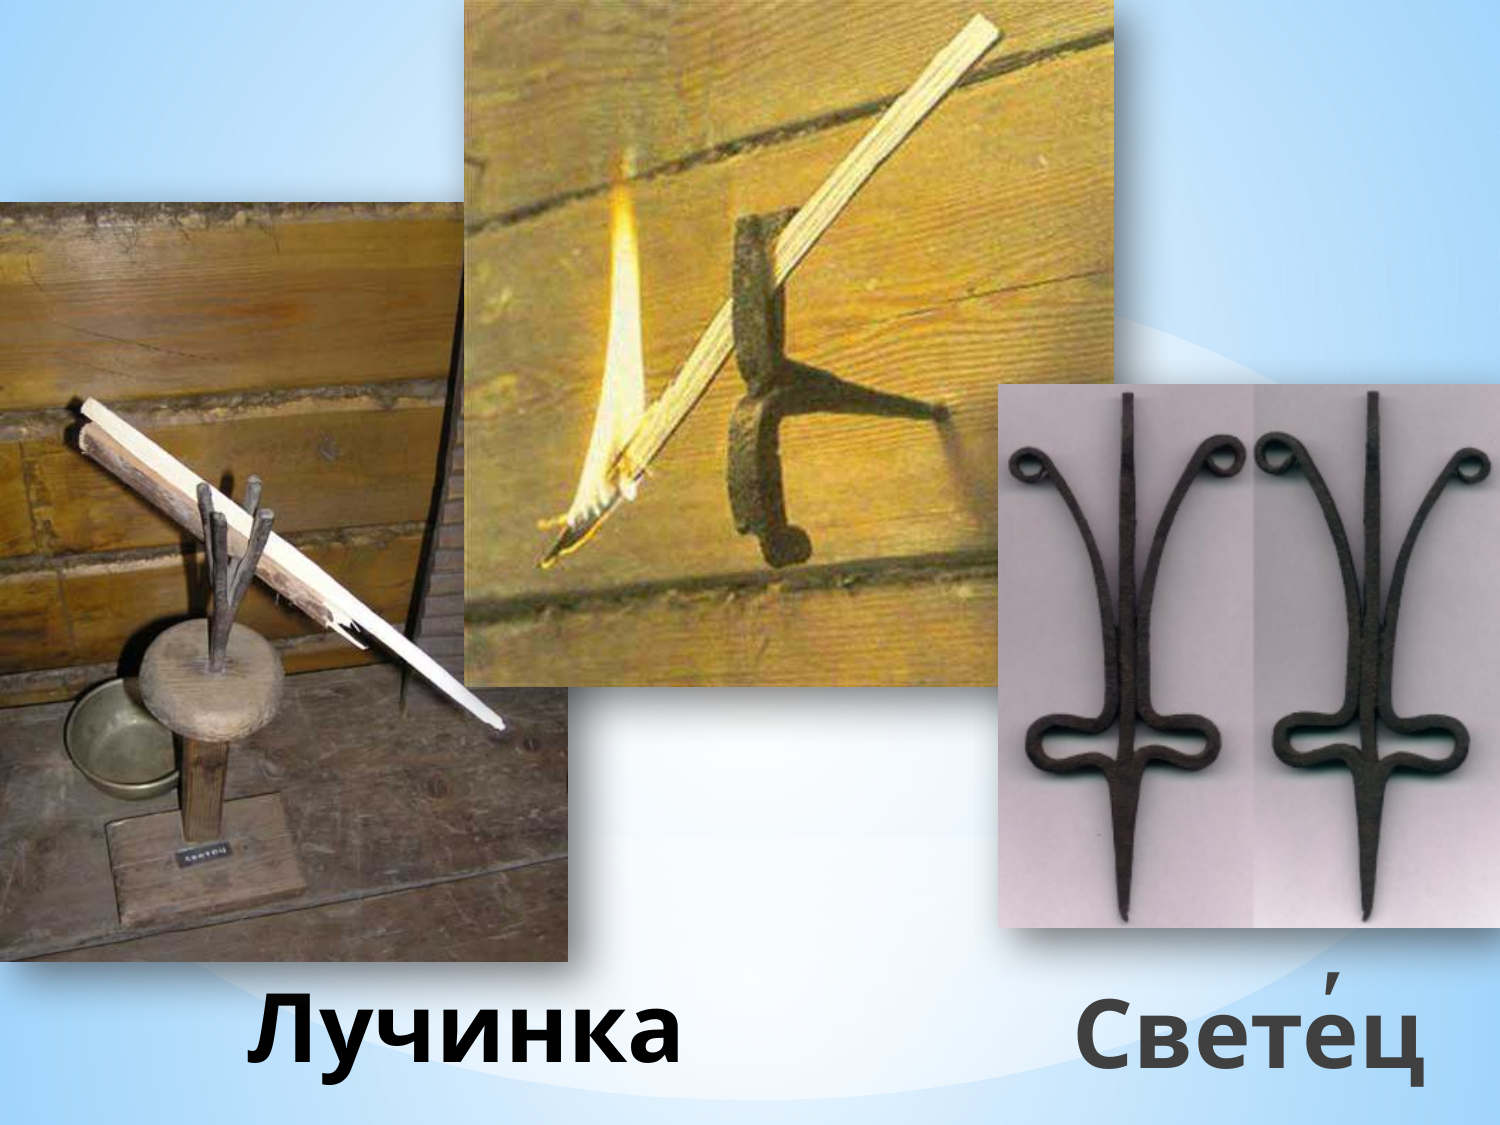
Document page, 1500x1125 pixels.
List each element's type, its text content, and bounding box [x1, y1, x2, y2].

text_box Светец [1058, 965, 1440, 1096]
picture [464, 0, 1500, 929]
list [0, 201, 569, 962]
text_box ʹ [1305, 938, 1358, 1063]
title Лучинка [194, 958, 701, 1125]
